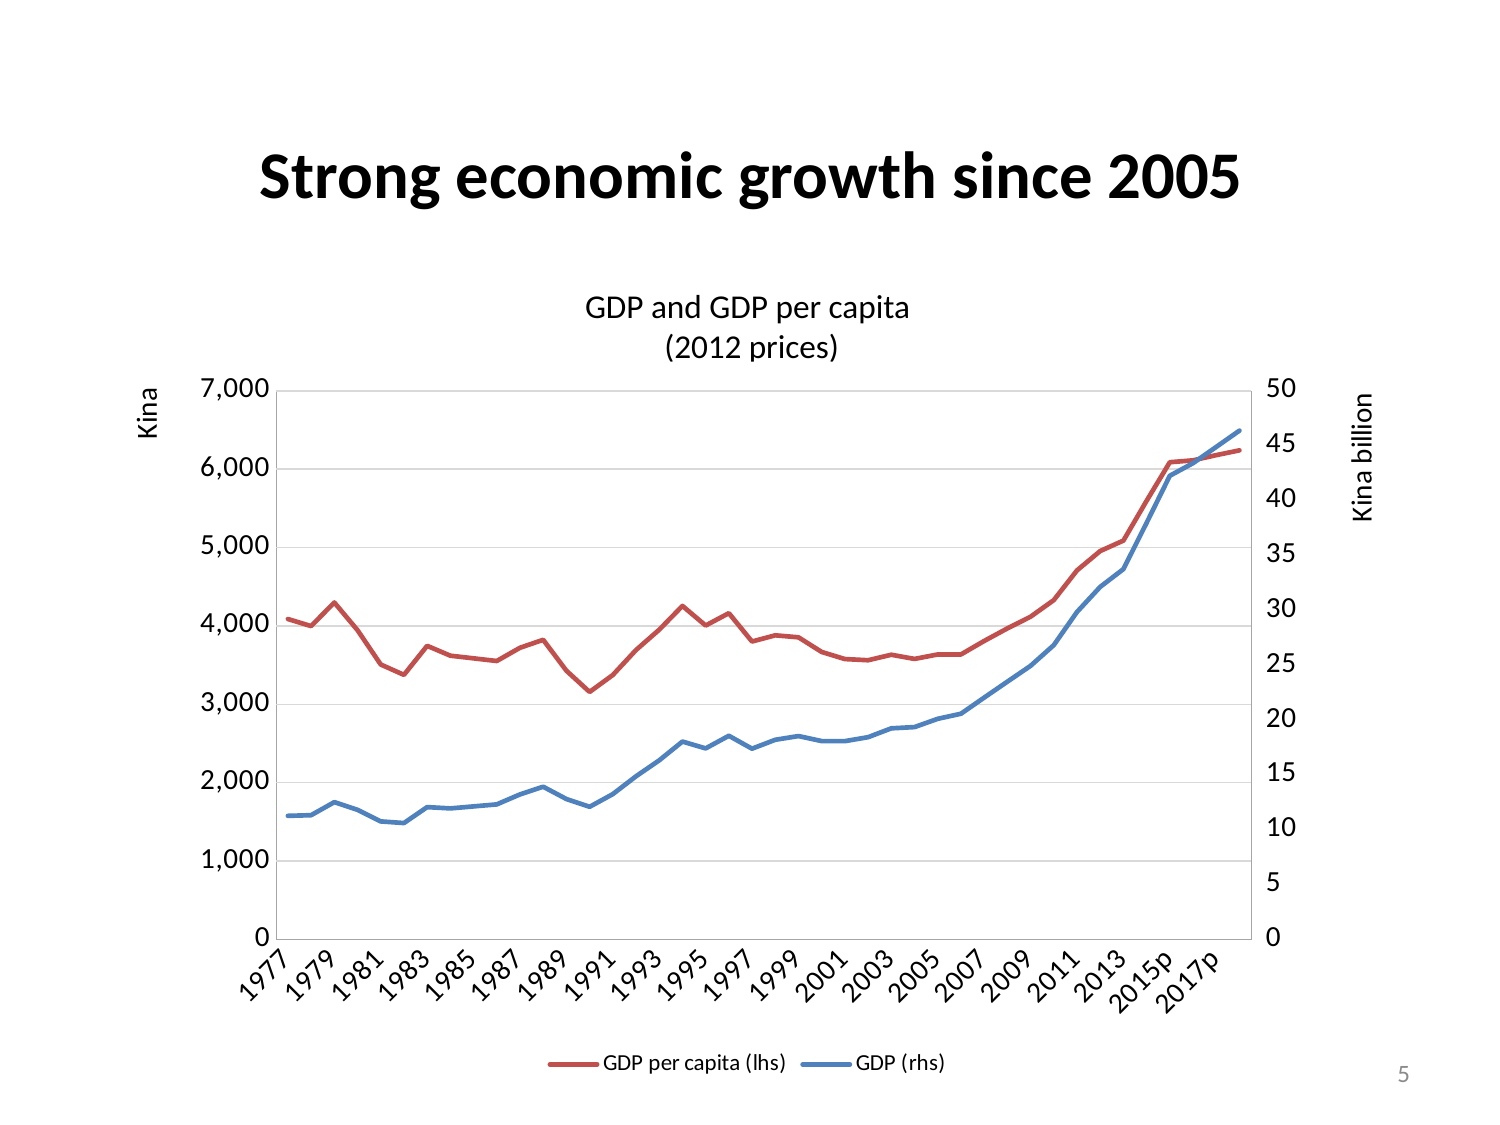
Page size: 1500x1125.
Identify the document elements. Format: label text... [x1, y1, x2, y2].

title GDP and GDP per capita (2012 prices) [76, 267, 1427, 384]
slide_number 5 [1074, 1042, 1425, 1103]
text_box Strong economic growth since 2005 [76, 78, 1427, 266]
chart [100, 361, 1397, 1083]
